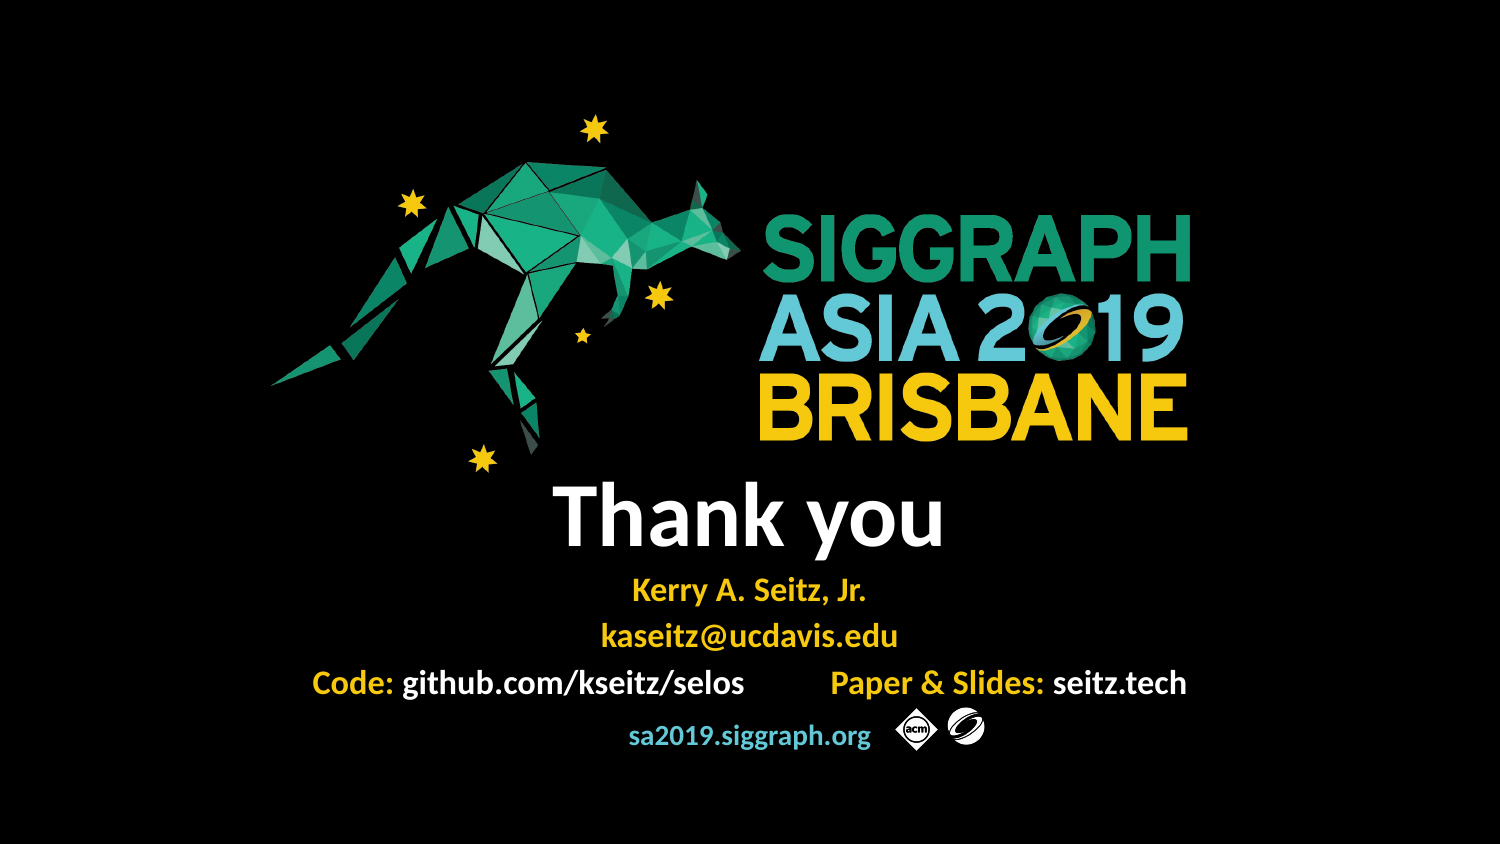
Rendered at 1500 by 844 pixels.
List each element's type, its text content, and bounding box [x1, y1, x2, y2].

picture [232, 109, 1268, 434]
subtitle Kerry A. Seitz, Jr. kaseitz@ucdavis.edu Code: github.com/kseitz/selos Paper & Slides: seitz.tech [226, 571, 1274, 702]
title Thank you [97, 434, 1403, 565]
picture [893, 702, 993, 753]
